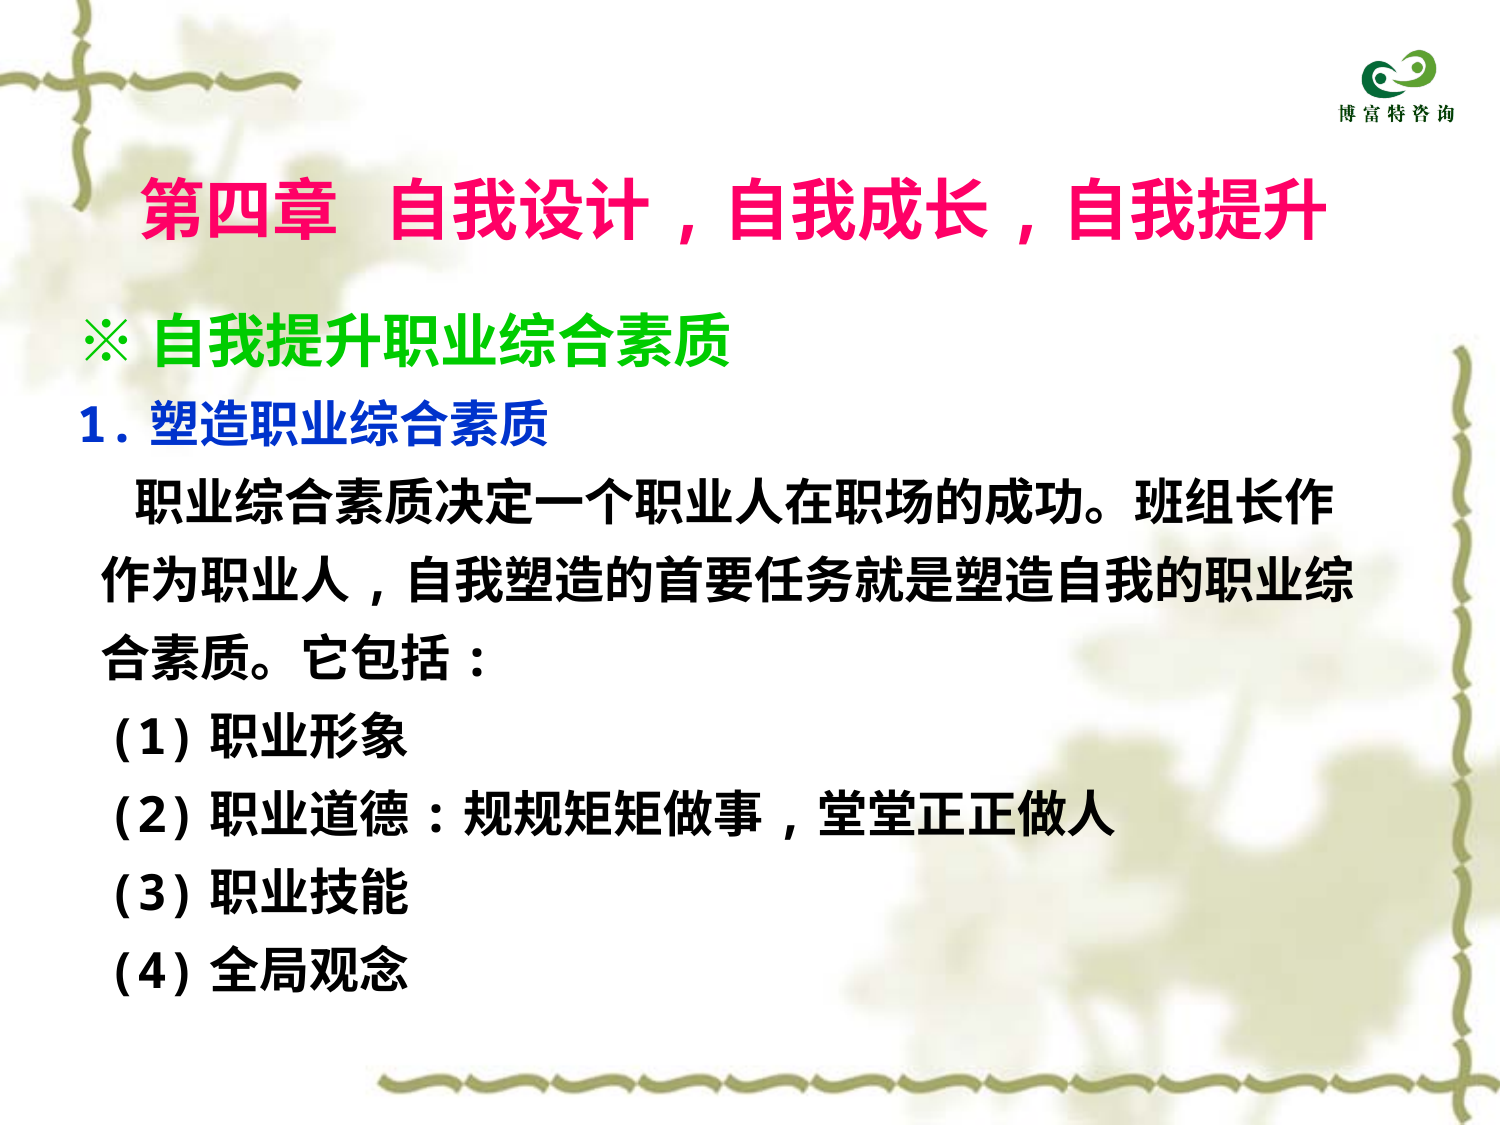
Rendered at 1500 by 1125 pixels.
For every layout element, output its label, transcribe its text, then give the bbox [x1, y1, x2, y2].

text_box 第四章 自我设计,自我成长,自我提升 ※自我提升职业综合素质 1.塑造职业综合素质 职业综合素质决定一个职业人在职场的成功。班组长作 作为职业人,自我塑造的首要任务就是塑造自我的职业综 合素质。它包括: (1)职业形象 (2)职业道德:规规矩矩做事,堂堂正正做人 (3)职业技能 (4)全局观念 [62, 75, 1425, 1075]
picture [0, 0, 1500, 1125]
